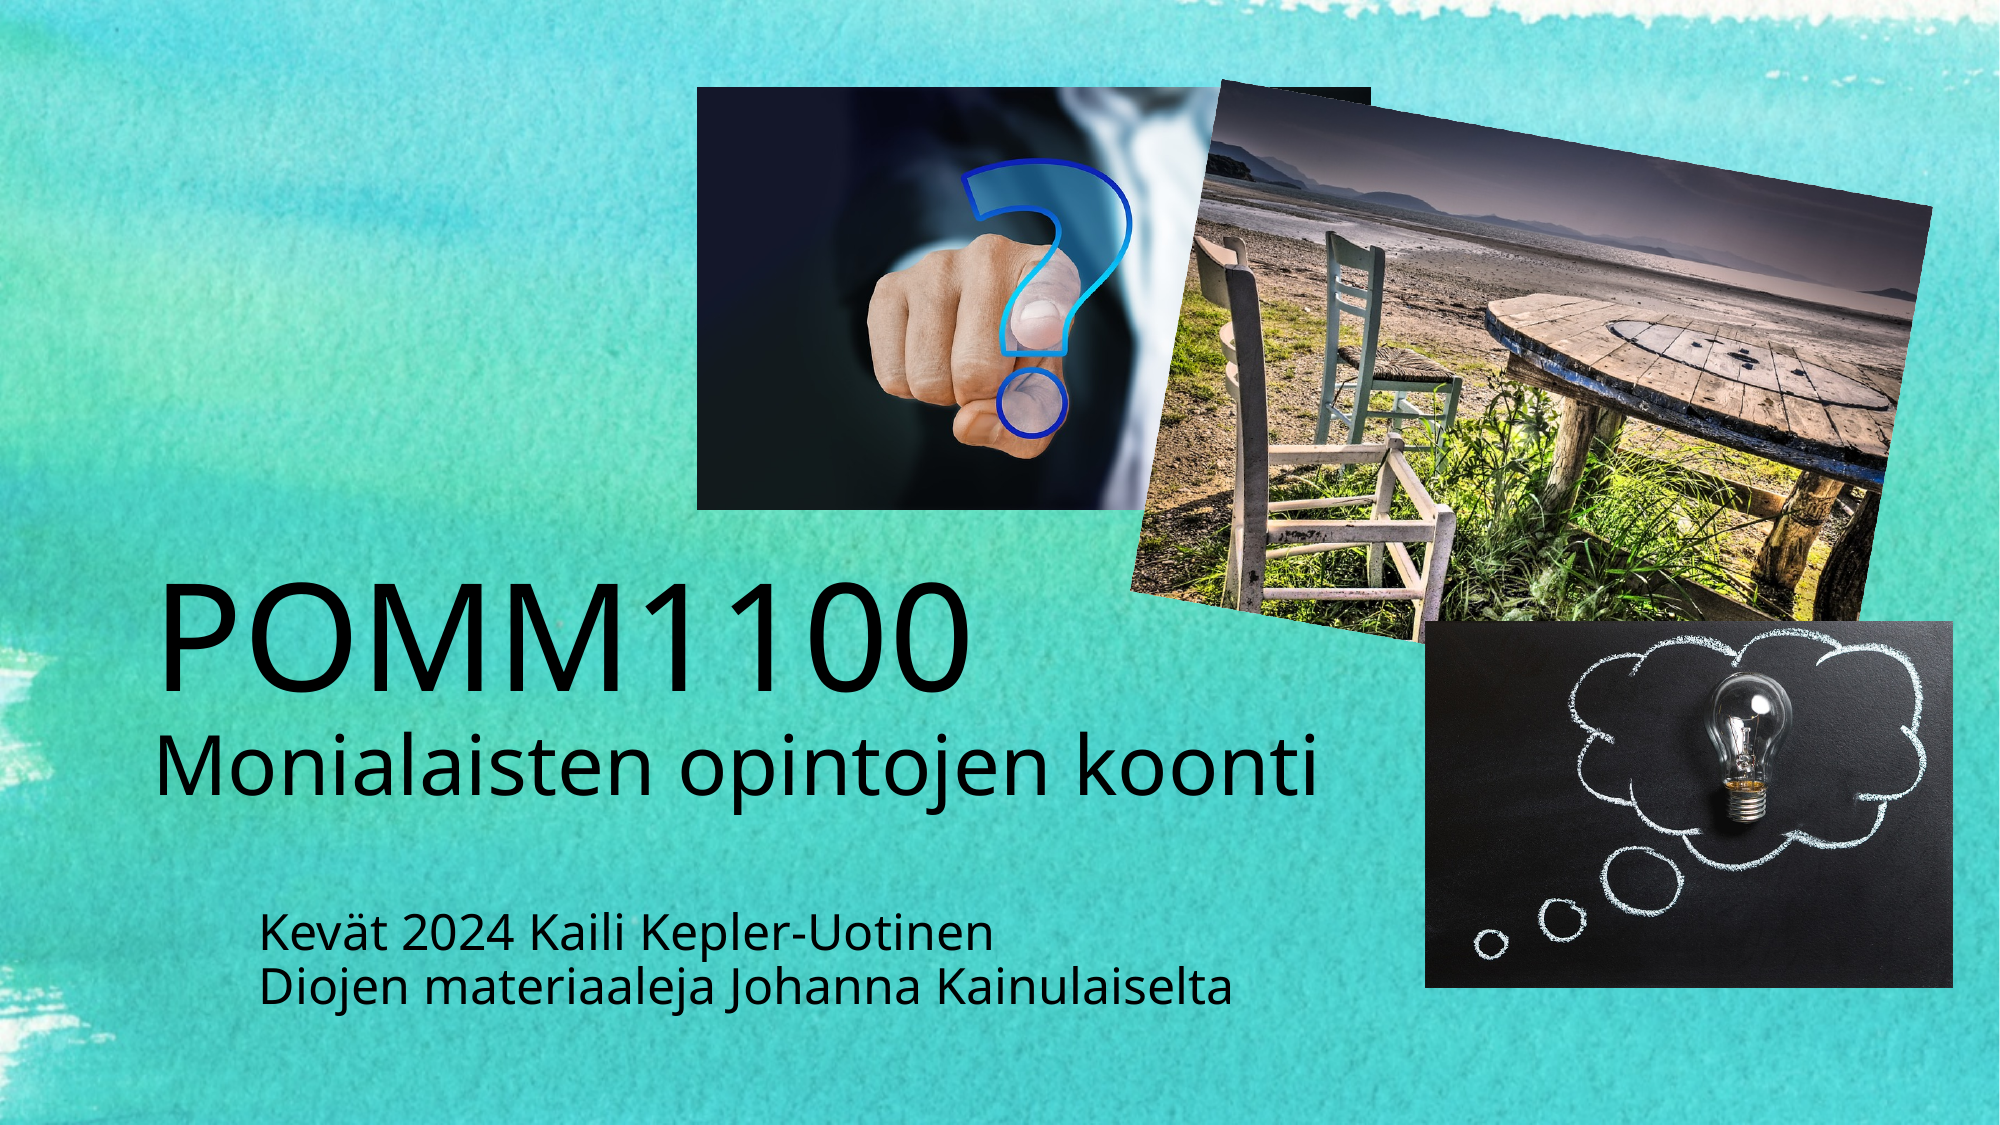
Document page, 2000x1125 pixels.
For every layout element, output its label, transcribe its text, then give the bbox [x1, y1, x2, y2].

subtitle Kevät 2024 Kaili Kepler-Uotinen Diojen materiaaleja Johanna Kainulaiselta [243, 900, 1594, 1075]
picture [0, 0, 2000, 1125]
title POMM1100 Monialaisten opintojen koonti [137, 246, 1424, 822]
